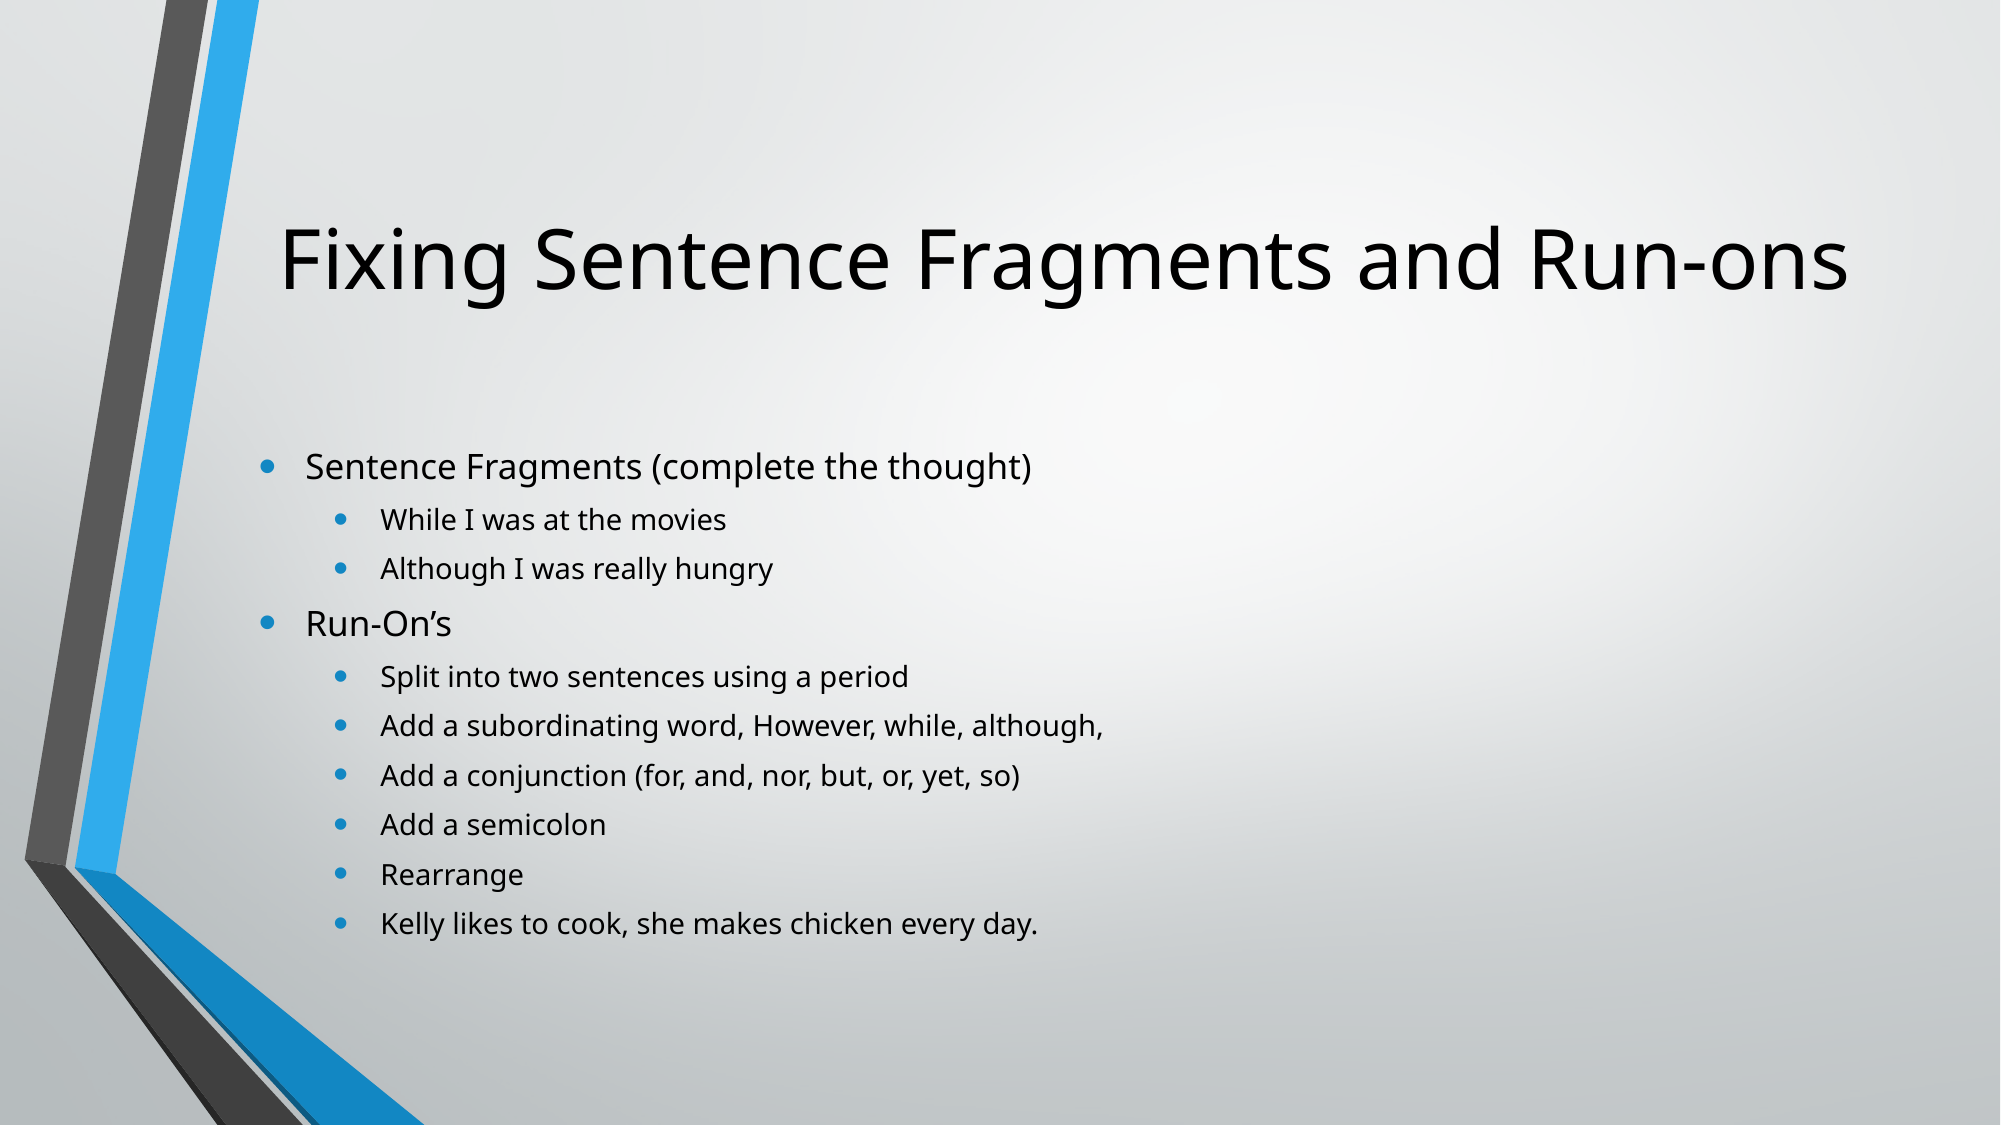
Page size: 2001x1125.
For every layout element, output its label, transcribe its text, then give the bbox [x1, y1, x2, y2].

list Sentence Fragments (complete the thought) While I was at the movies Although I was really hungry Run-On’s Split into two sentences using a period Add a subordinating word, However, while, although, Add a conjunction (for, and, nor, but, or, yet, so) Add a semicolon Rearrange Kelly likes to cook, she makes chicken every day. [243, 437, 1887, 950]
title Fixing Sentence Fragments and Run-ons [243, 112, 1887, 400]
